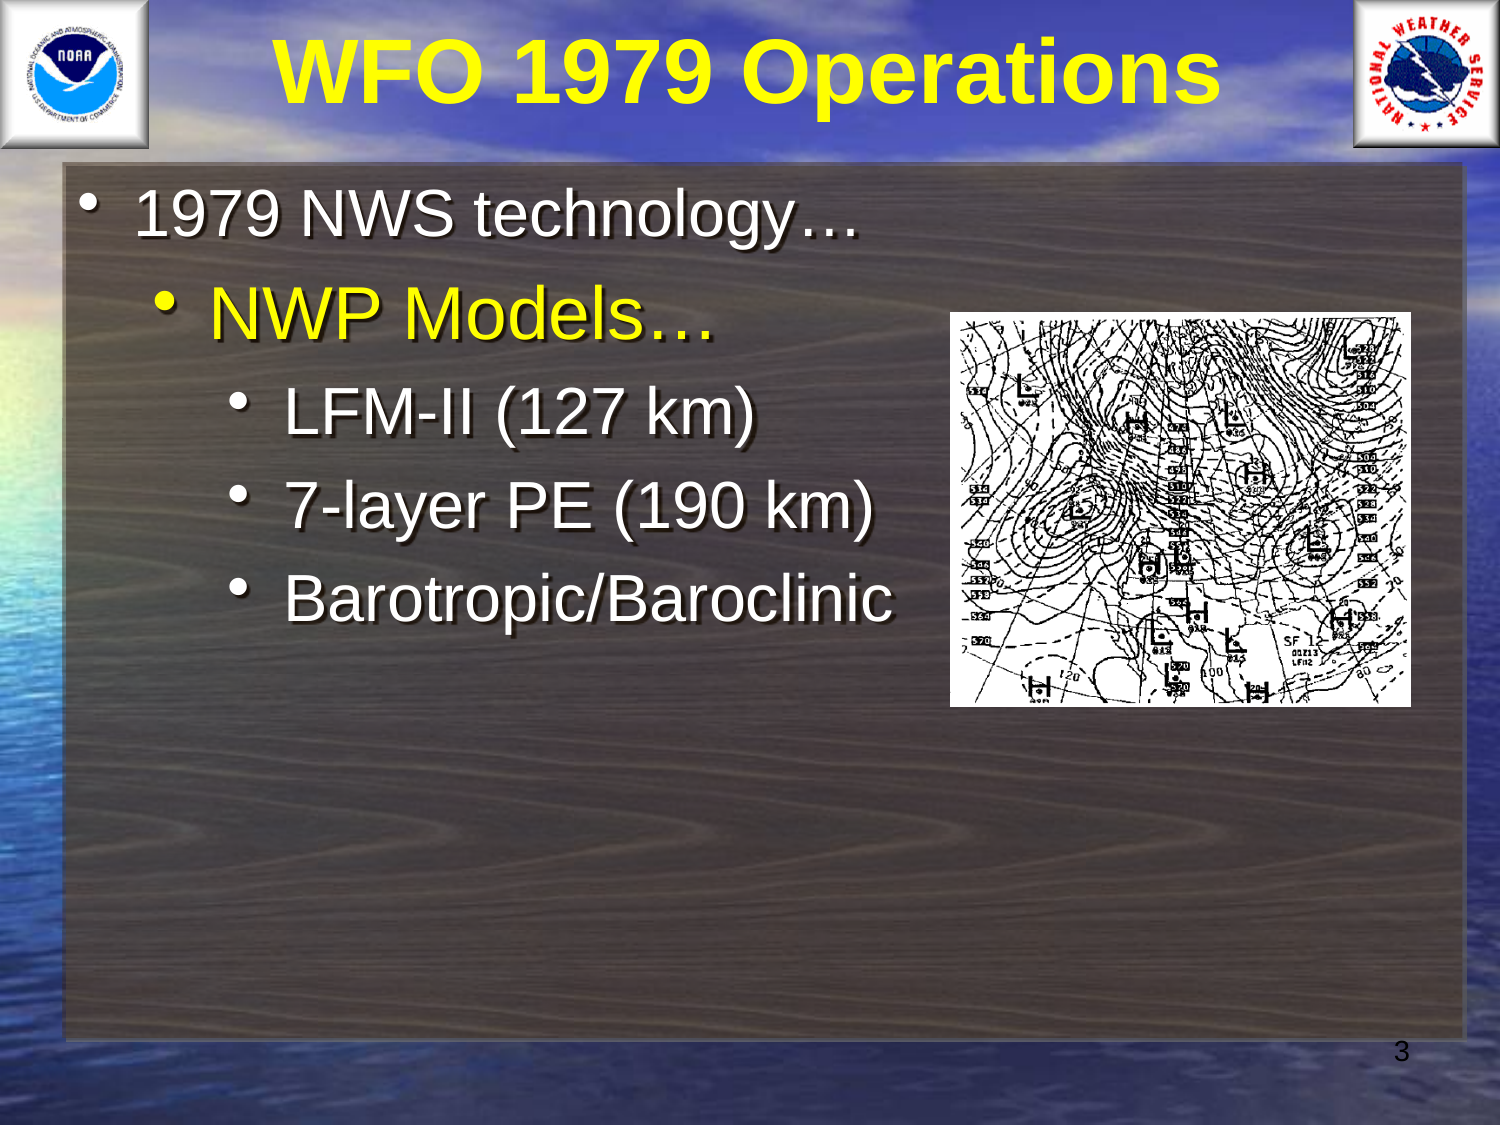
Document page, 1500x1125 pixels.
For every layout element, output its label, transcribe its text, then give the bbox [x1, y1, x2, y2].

slide_number 3 [1074, 1024, 1426, 1103]
title WFO 1979 Operations [110, 0, 1386, 140]
text_box 1979 NWS technology… NWP Models… LFM-II (127 km) 7-layer PE (190 km) Barotropic/Baroclinic [62, 162, 1463, 1038]
picture [0, 0, 1500, 1125]
